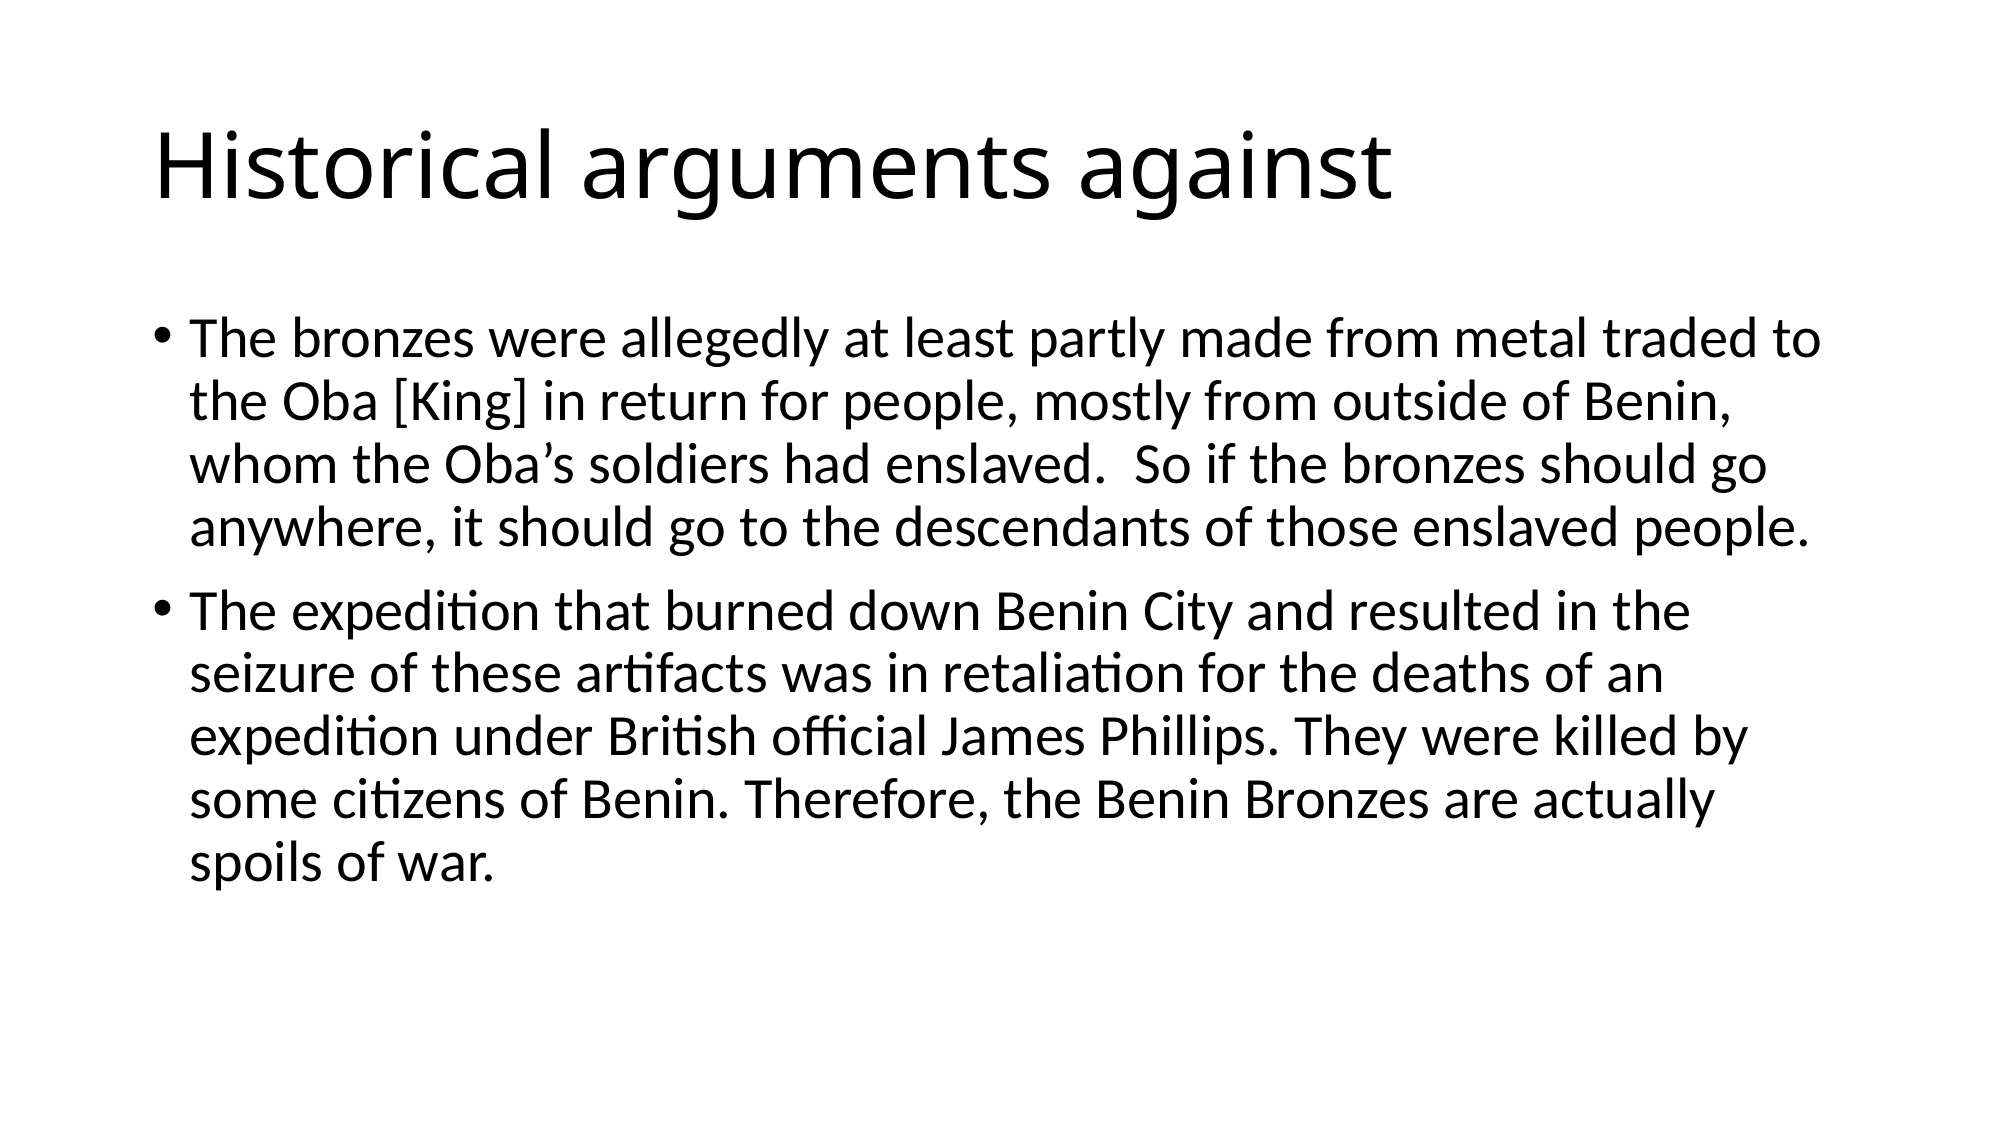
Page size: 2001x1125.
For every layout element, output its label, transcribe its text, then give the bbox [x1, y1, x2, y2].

list The bronzes were allegedly at least partly made from metal traded to the Oba [King] in return for people, mostly from outside of Benin, whom the Oba’s soldiers had enslaved. So if the bronzes should go anywhere, it should go to the descendants of those enslaved people. The expedition that burned down Benin City and resulted in the seizure of these artifacts was in retaliation for the deaths of an expedition under British official James Phillips. They were killed by some citizens of Benin. Therefore, the Benin Bronzes are actually spoils of war. [137, 299, 1863, 1014]
title Historical arguments against [137, 59, 1863, 278]
